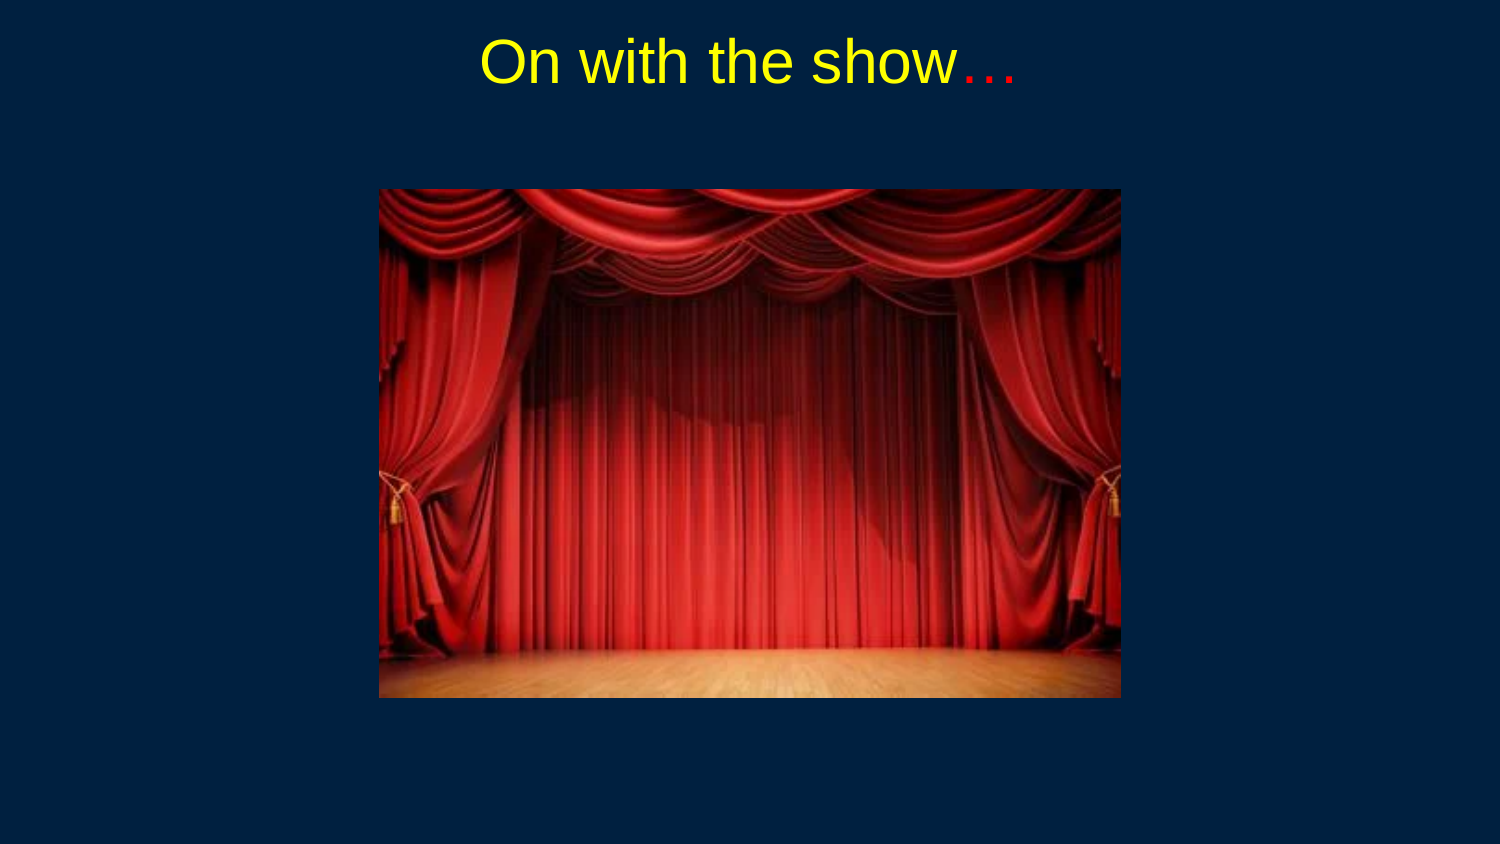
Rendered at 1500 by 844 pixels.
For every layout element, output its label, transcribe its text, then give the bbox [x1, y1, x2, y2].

picture [378, 189, 1122, 698]
title On with the show… [243, 13, 1257, 139]
